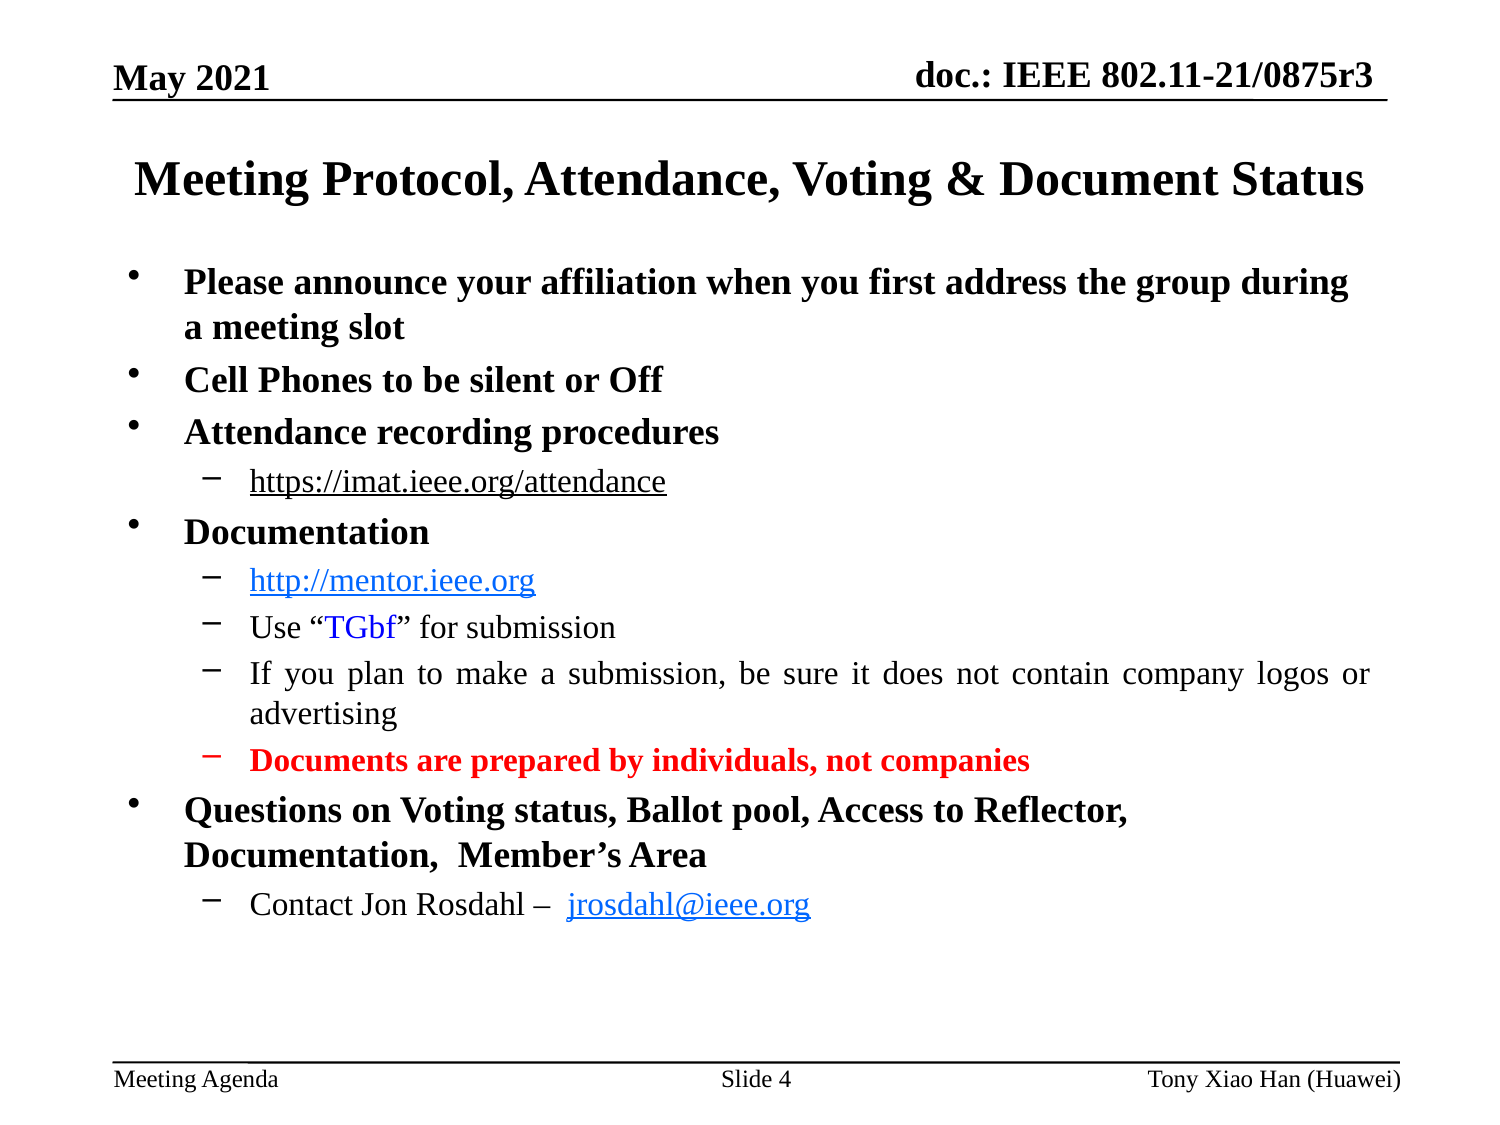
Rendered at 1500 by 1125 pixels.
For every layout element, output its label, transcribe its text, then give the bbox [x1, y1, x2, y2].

slide_number Slide 4 [712, 1061, 800, 1093]
text_box Meeting Protocol, Attendance, Voting & Document Status [112, 87, 1388, 263]
footer Tony Xiao Han (Huawei) [999, 1061, 1402, 1093]
list Please announce your affiliation when you first address the group during a meeting slot Cell Phones to be silent or Off Attendance recording procedures https://imat.ieee.org/attendance Documentation http://mentor.ieee.org Use “TGbf” for submission If you plan to make a submission, be sure it does not contain company logos or advertising Documents are prepared by individuals, not companies Questions on Voting status, Ballot pool, Access to Reflector, Documentation, Member’s Area Contact Jon Rosdahl – jrosdahl@ieee.org [112, 263, 1388, 925]
